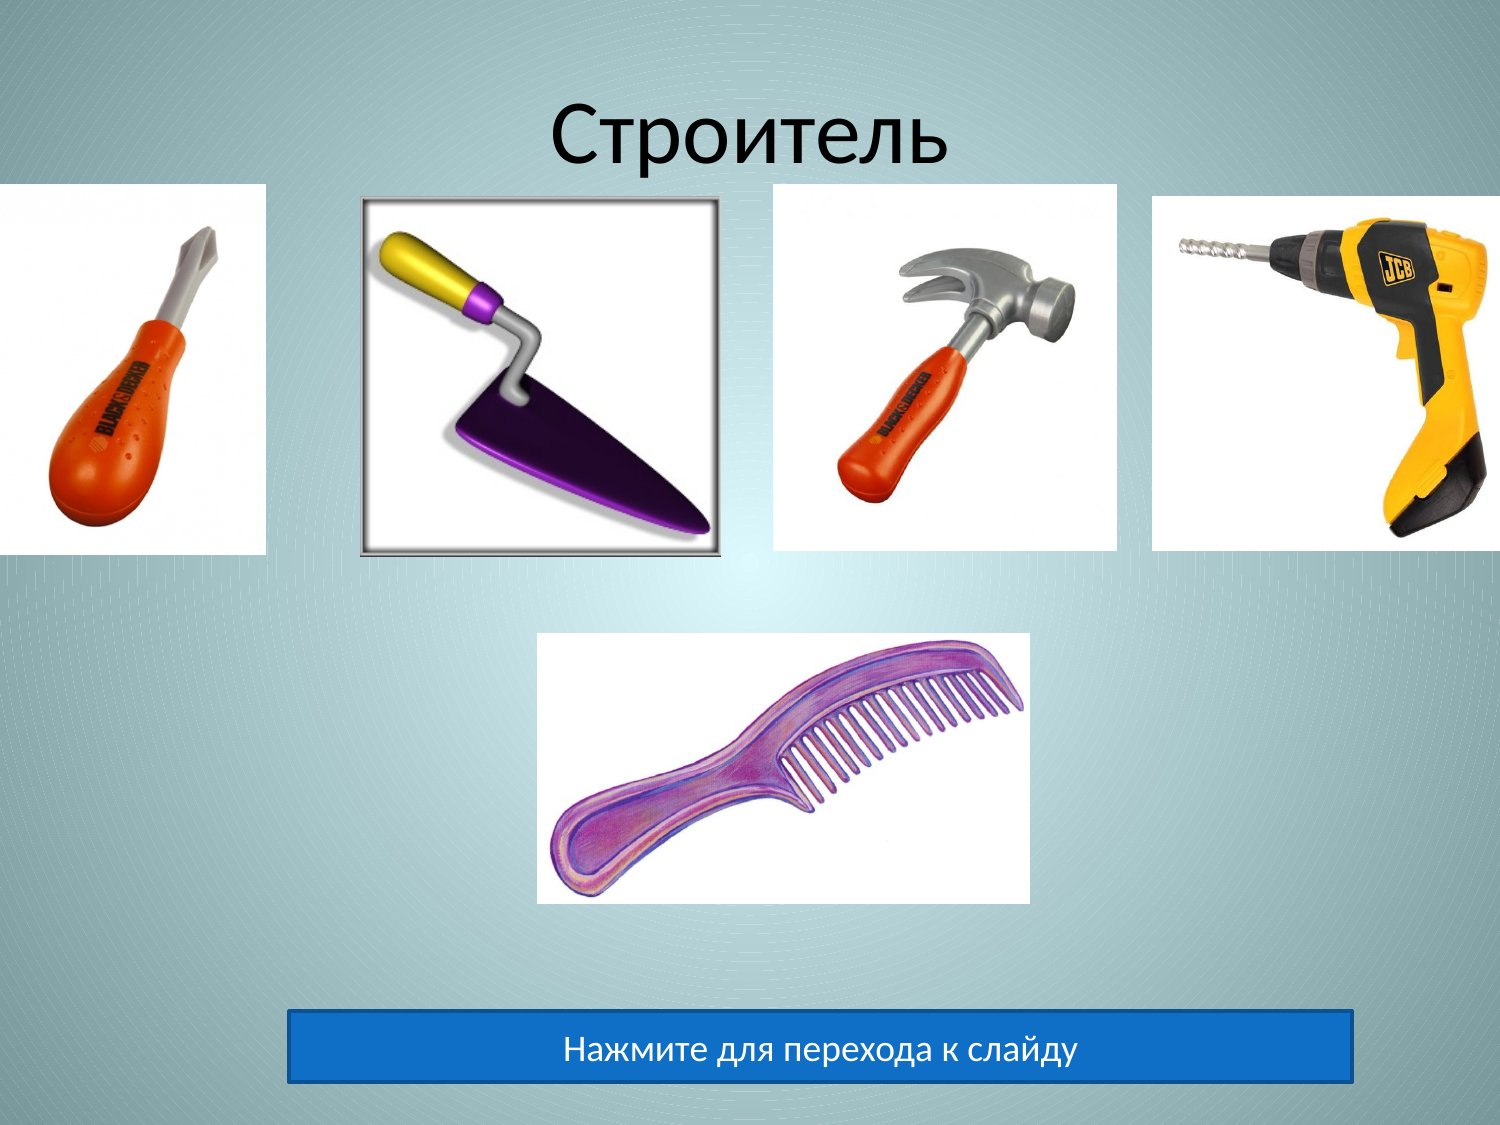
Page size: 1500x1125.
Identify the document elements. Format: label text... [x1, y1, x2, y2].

picture [0, 184, 266, 555]
picture [537, 633, 1031, 904]
picture [1152, 196, 1500, 551]
picture [773, 184, 1117, 551]
text_box Нажмите для перехода к слайду [287, 1009, 1354, 1084]
title Строитель [75, 45, 1425, 209]
picture [359, 195, 721, 557]
